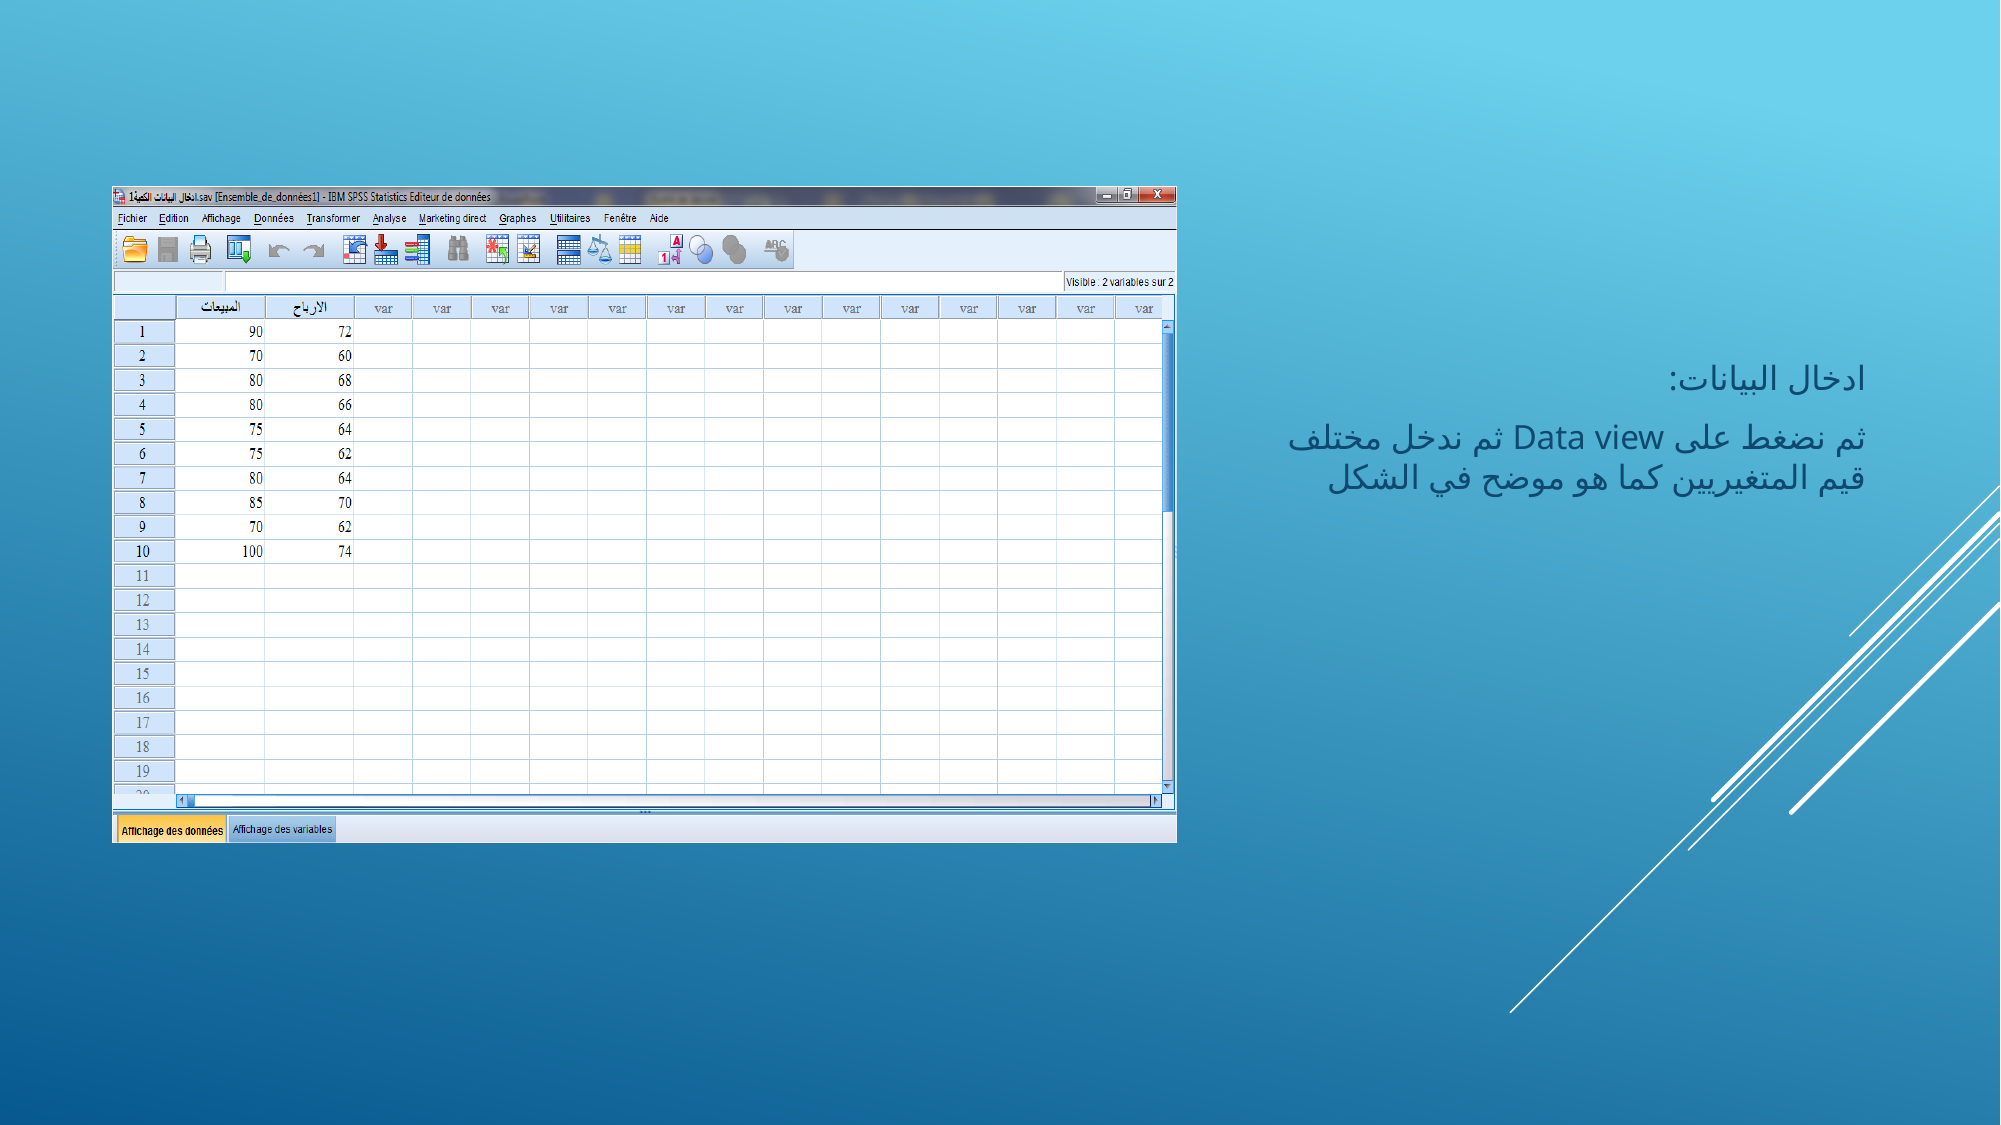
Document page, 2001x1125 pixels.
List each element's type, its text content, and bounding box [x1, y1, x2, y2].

list ادخال البيانات: ثم نضغط على Data view ثم ندخل مختلف قيم المتغيريين كما هو موضح في الشكل [1236, 349, 1882, 609]
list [111, 186, 1177, 843]
